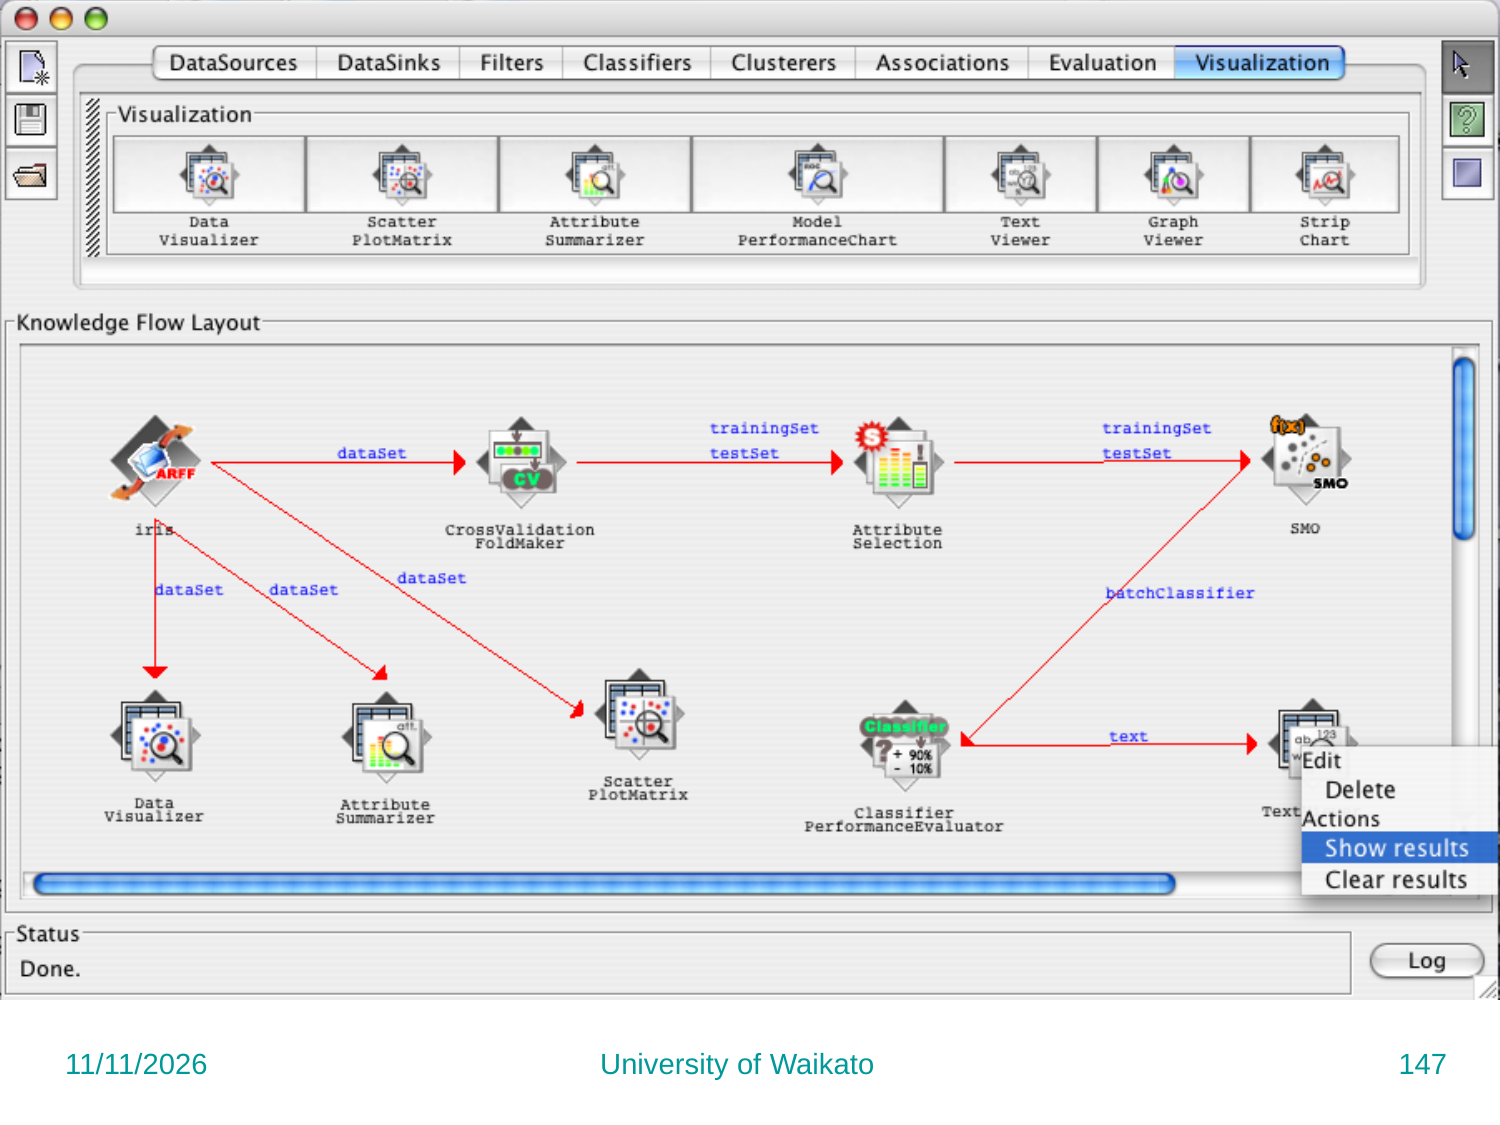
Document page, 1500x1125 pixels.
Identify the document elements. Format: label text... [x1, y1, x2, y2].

footer University of Waikato [500, 1025, 975, 1100]
slide_number 147 [1149, 1025, 1463, 1100]
picture [0, 0, 1500, 1000]
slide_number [50, 1025, 475, 1100]
